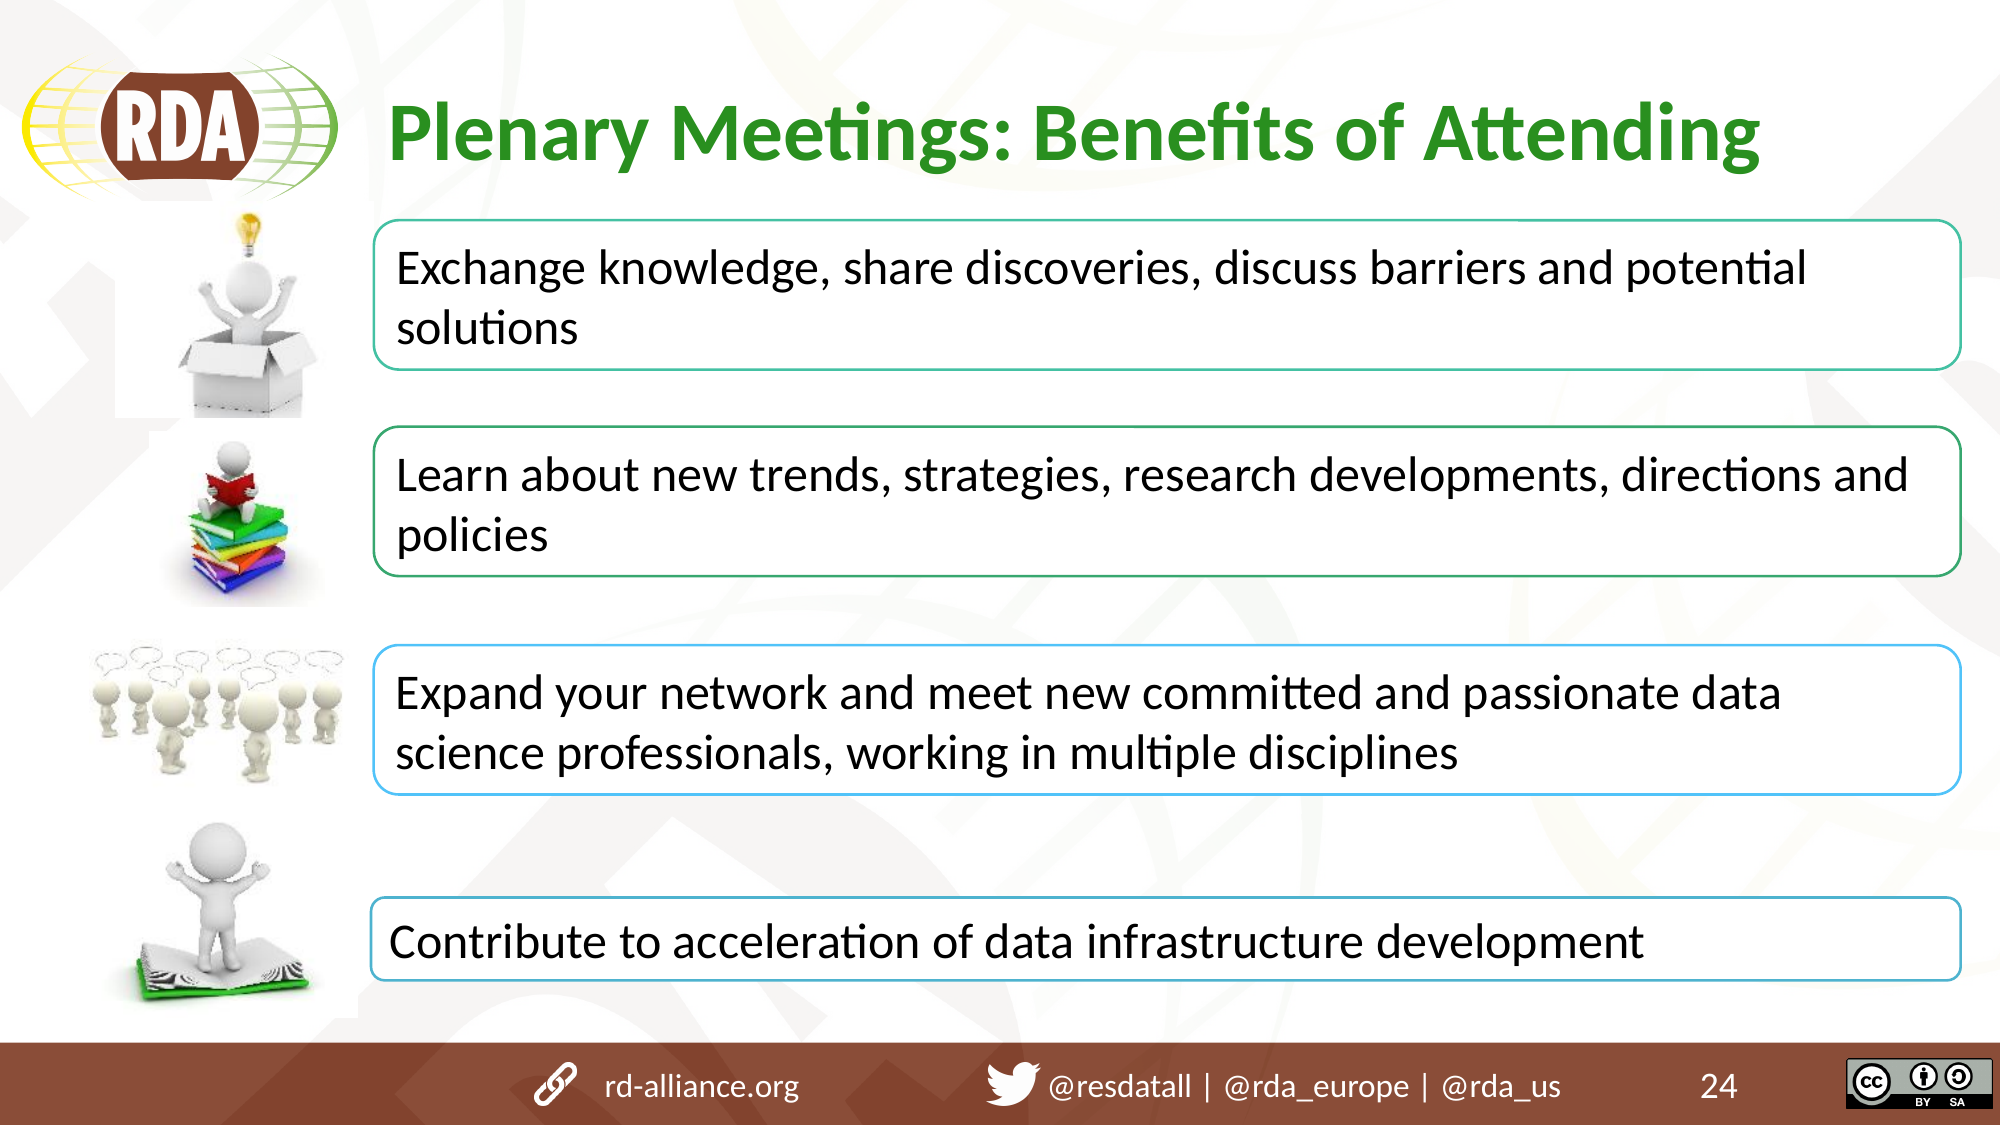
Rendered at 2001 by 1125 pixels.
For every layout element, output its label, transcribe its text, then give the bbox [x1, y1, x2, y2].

picture [21, 51, 374, 418]
title Plenary Meetings: Benefits of Attending [373, 43, 1908, 224]
text_box Contribute to acceleration of data infrastructure development [370, 897, 1961, 981]
footer rd-alliance.org @resdatall | @rda_europe | @rda_us [538, 1054, 1629, 1114]
slide_number 24 [1684, 1054, 1800, 1125]
text_box Expand your network and meet new committed and passionate data science professionals, working in multiple disciplines [373, 645, 1961, 795]
picture [534, 1062, 538, 1106]
picture [81, 811, 358, 1018]
text_box Exchange knowledge, share discoveries, discuss barriers and potential solutions [374, 220, 1961, 370]
text_box Learn about new trends, strategies, research developments, directions and policies [373, 426, 1961, 577]
picture [89, 431, 350, 793]
picture [1846, 1058, 1993, 1109]
